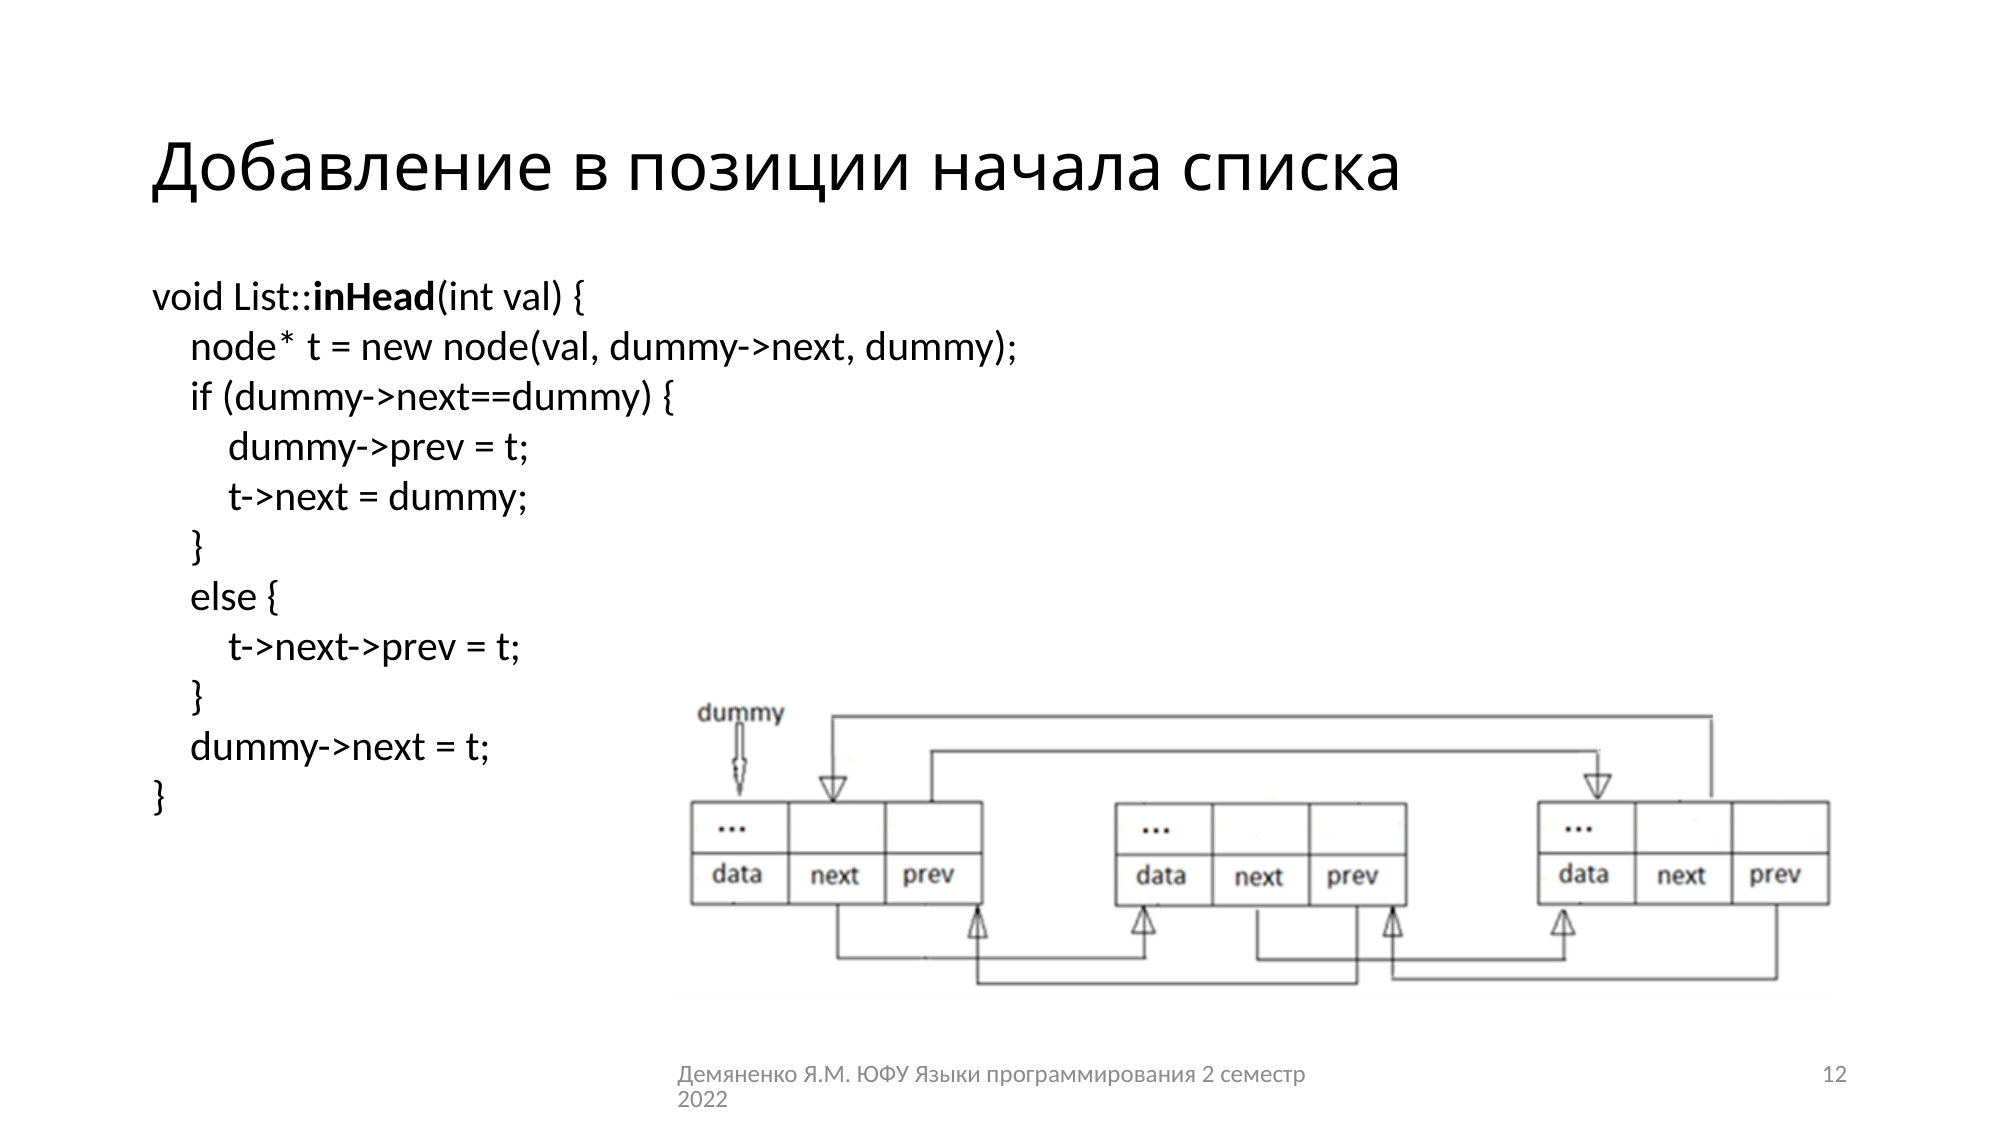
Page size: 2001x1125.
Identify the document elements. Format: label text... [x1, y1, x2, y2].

title Добавление в позиции начала списка [137, 59, 1863, 278]
footer Демяненко Я.М. ЮФУ Языки программирования 2 семестр 2022 [662, 1042, 1338, 1103]
picture [673, 701, 1839, 1002]
slide_number 12 [1412, 1042, 1863, 1103]
text_box void List::inHead(int val) { node* t = new node(val, dummy->next, dummy); if (dummy->next==dummy) { dummy->prev = t; t->next = dummy; } else { t->next->prev = t; } dummy->next = t; } [137, 261, 1128, 827]
